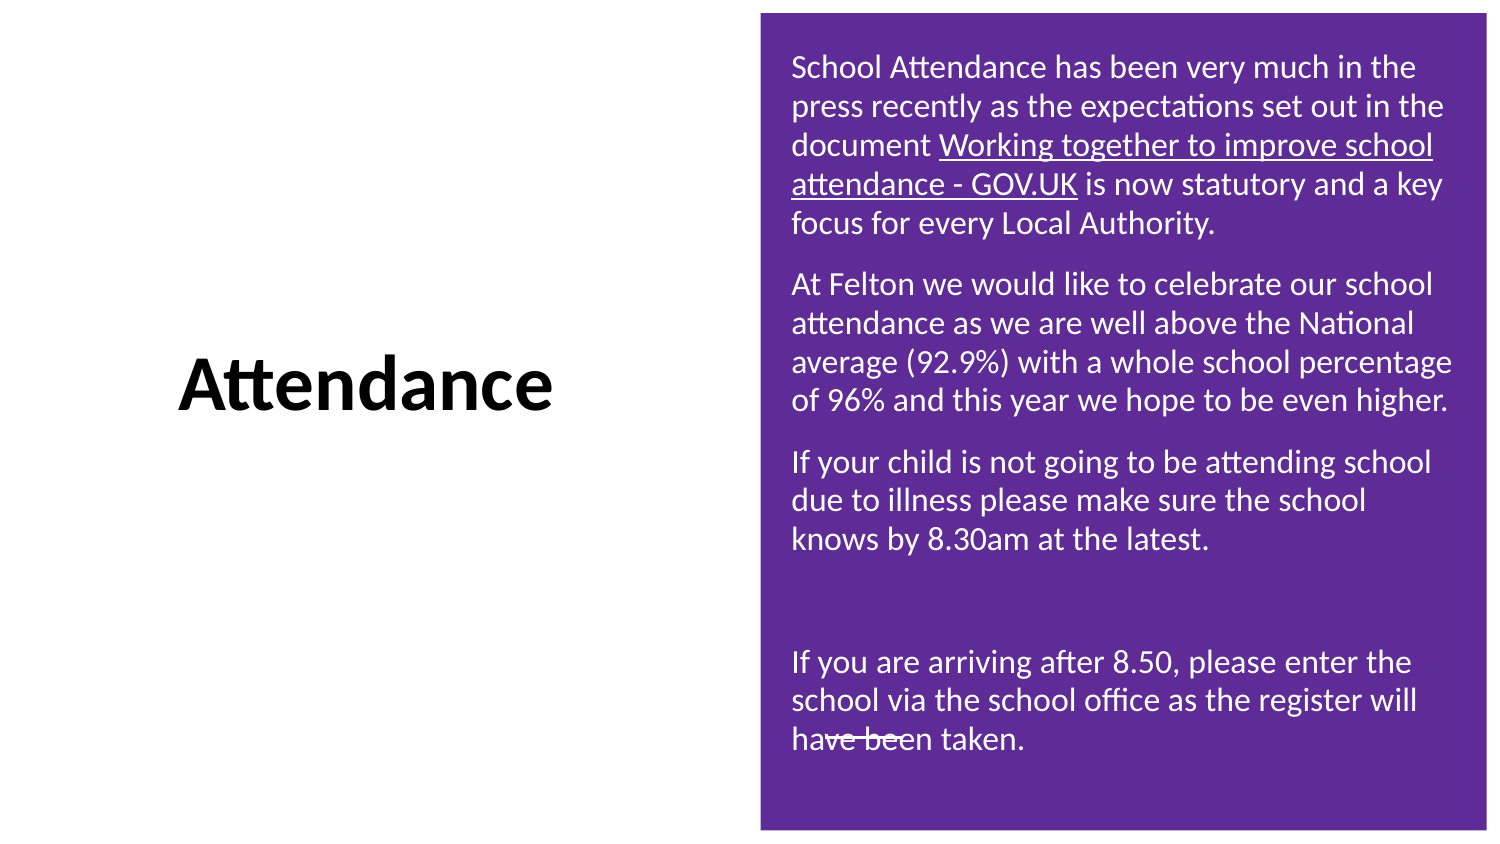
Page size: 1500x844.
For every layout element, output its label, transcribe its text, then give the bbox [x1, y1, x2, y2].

title Attendance [43, 193, 708, 446]
list School Attendance has been very much in the press recently as the expectations set out in the document Working together to improve school attendance - GOV.UK is now statutory and a key focus for every Local Authority. At Felton we would like to celebrate our school attendance as we are well above the National average (92.9%) with a whole school percentage of 96% and this year we hope to be even higher. If your child is not going to be attending school due to illness please make sure the school knows by 8.30am at the latest. If you are arriving after 8.50, please enter the school via the school office as the register will have been taken. [776, 33, 1472, 819]
